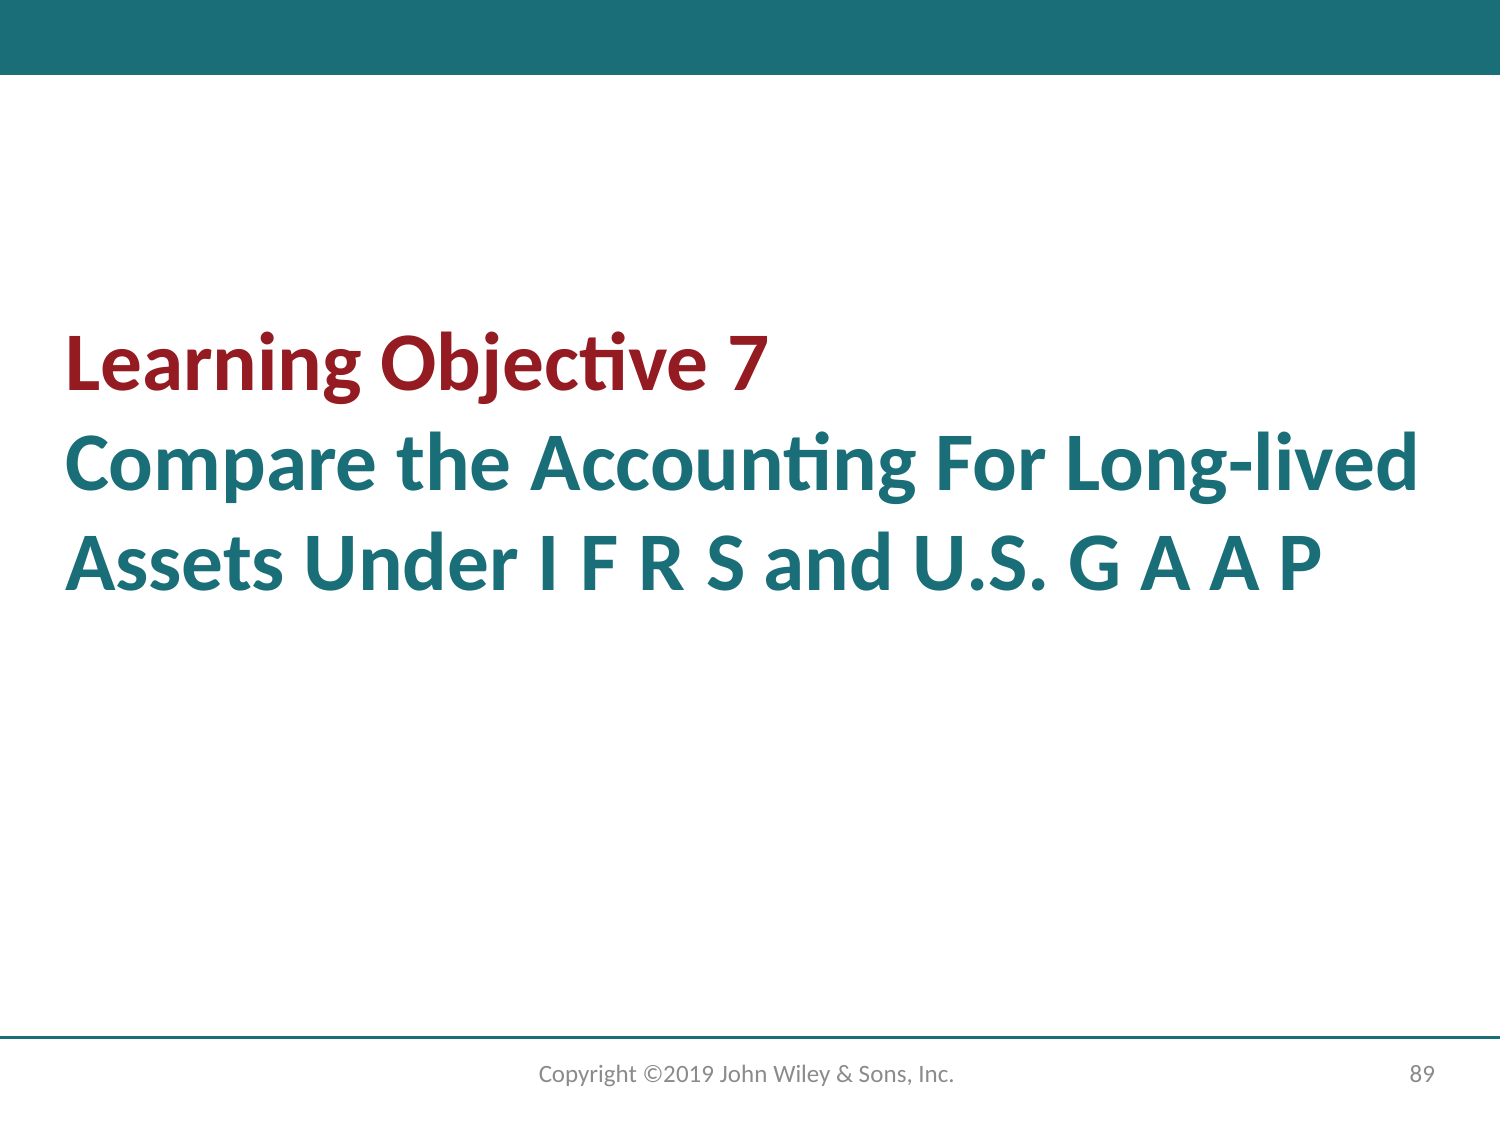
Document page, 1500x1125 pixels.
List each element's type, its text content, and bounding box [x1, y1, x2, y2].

footer Copyright ©2019 John Wiley & Sons, Inc. [496, 1042, 1004, 1103]
title Learning Objective 7 Compare the Accounting For Long-lived Assets Under I F R S and U.S. G A A P [50, 299, 1450, 738]
slide_number 89 [1059, 1042, 1450, 1103]
